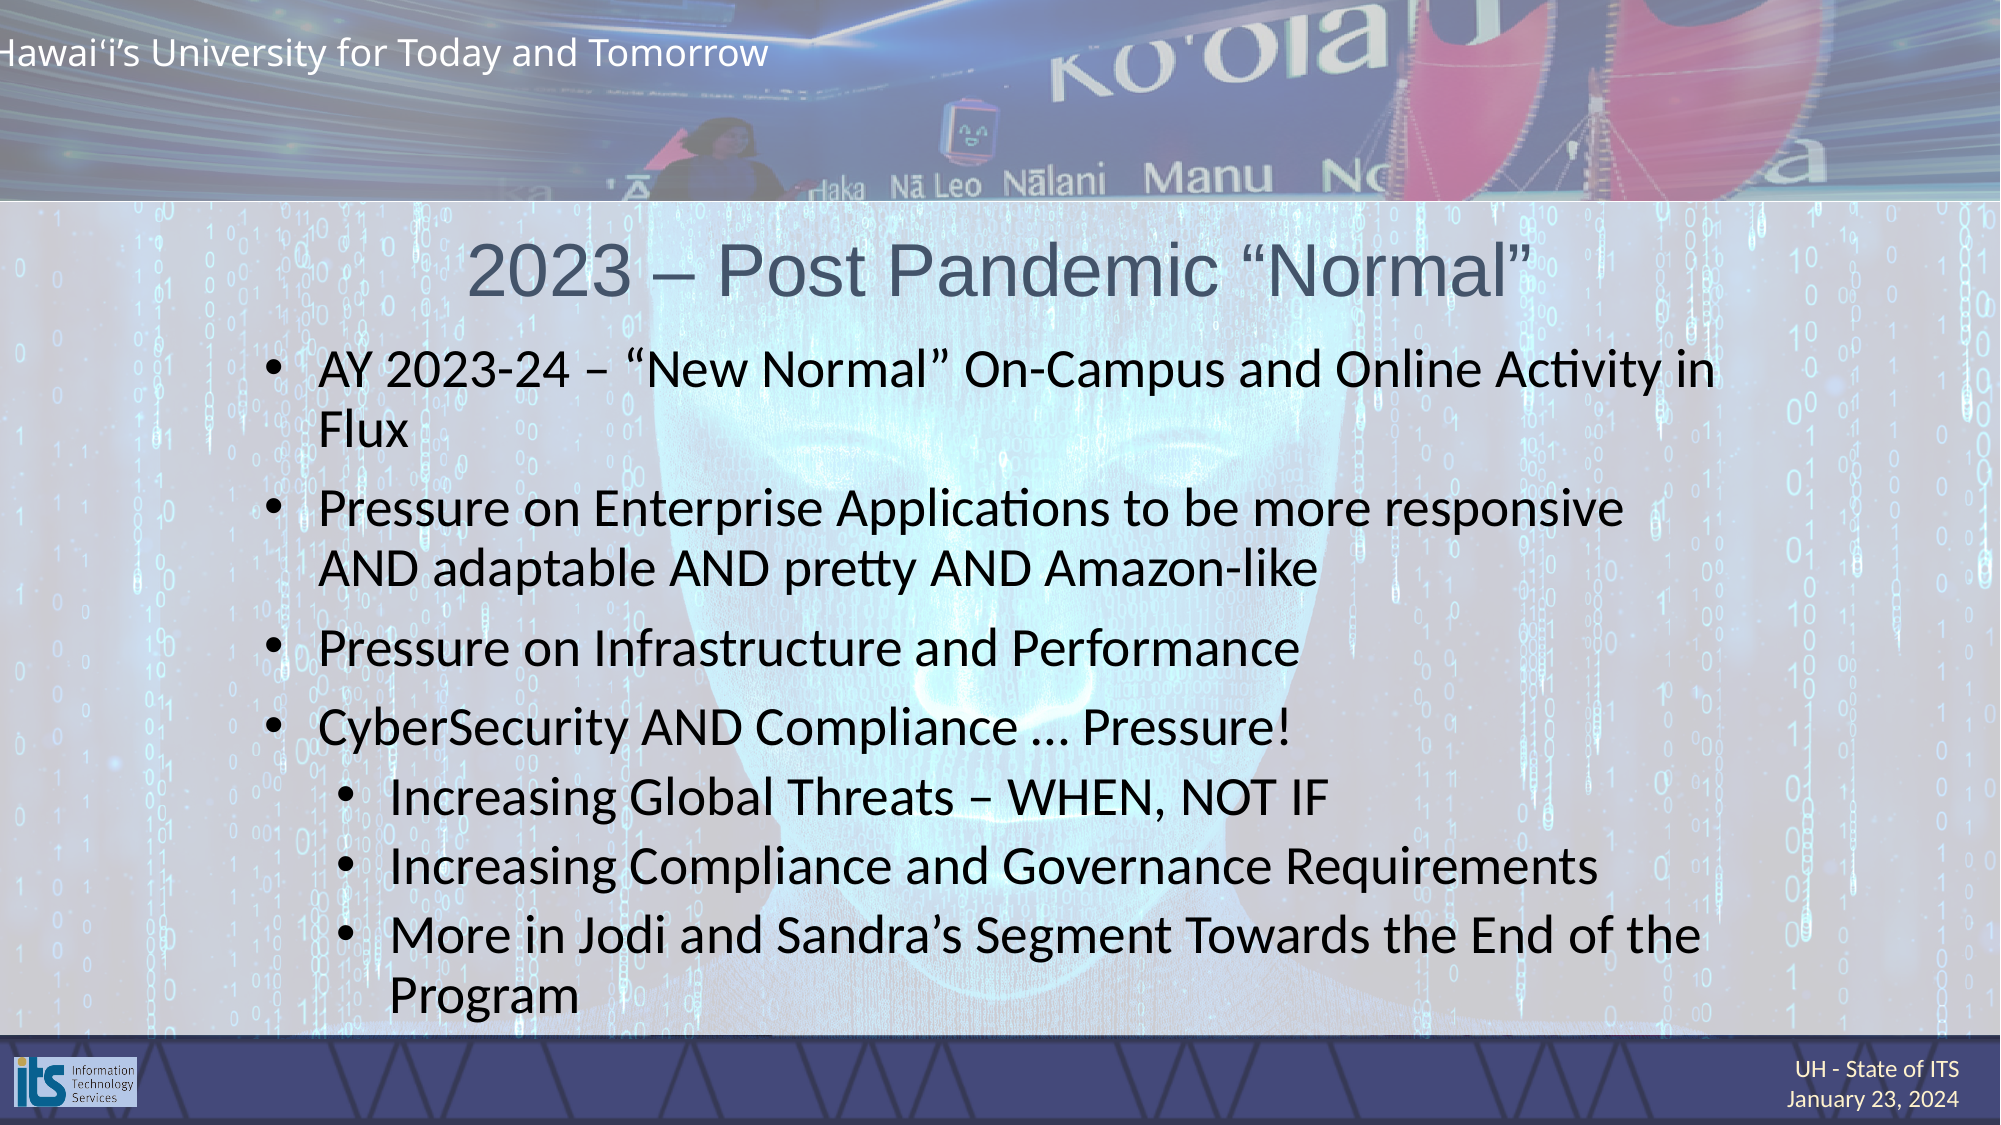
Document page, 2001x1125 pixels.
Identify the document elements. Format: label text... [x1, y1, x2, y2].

picture [13, 1056, 138, 1108]
picture [0, 202, 2000, 1039]
text_box Hawaiʻi’s University for Today and Tomorrow [0, 21, 785, 81]
